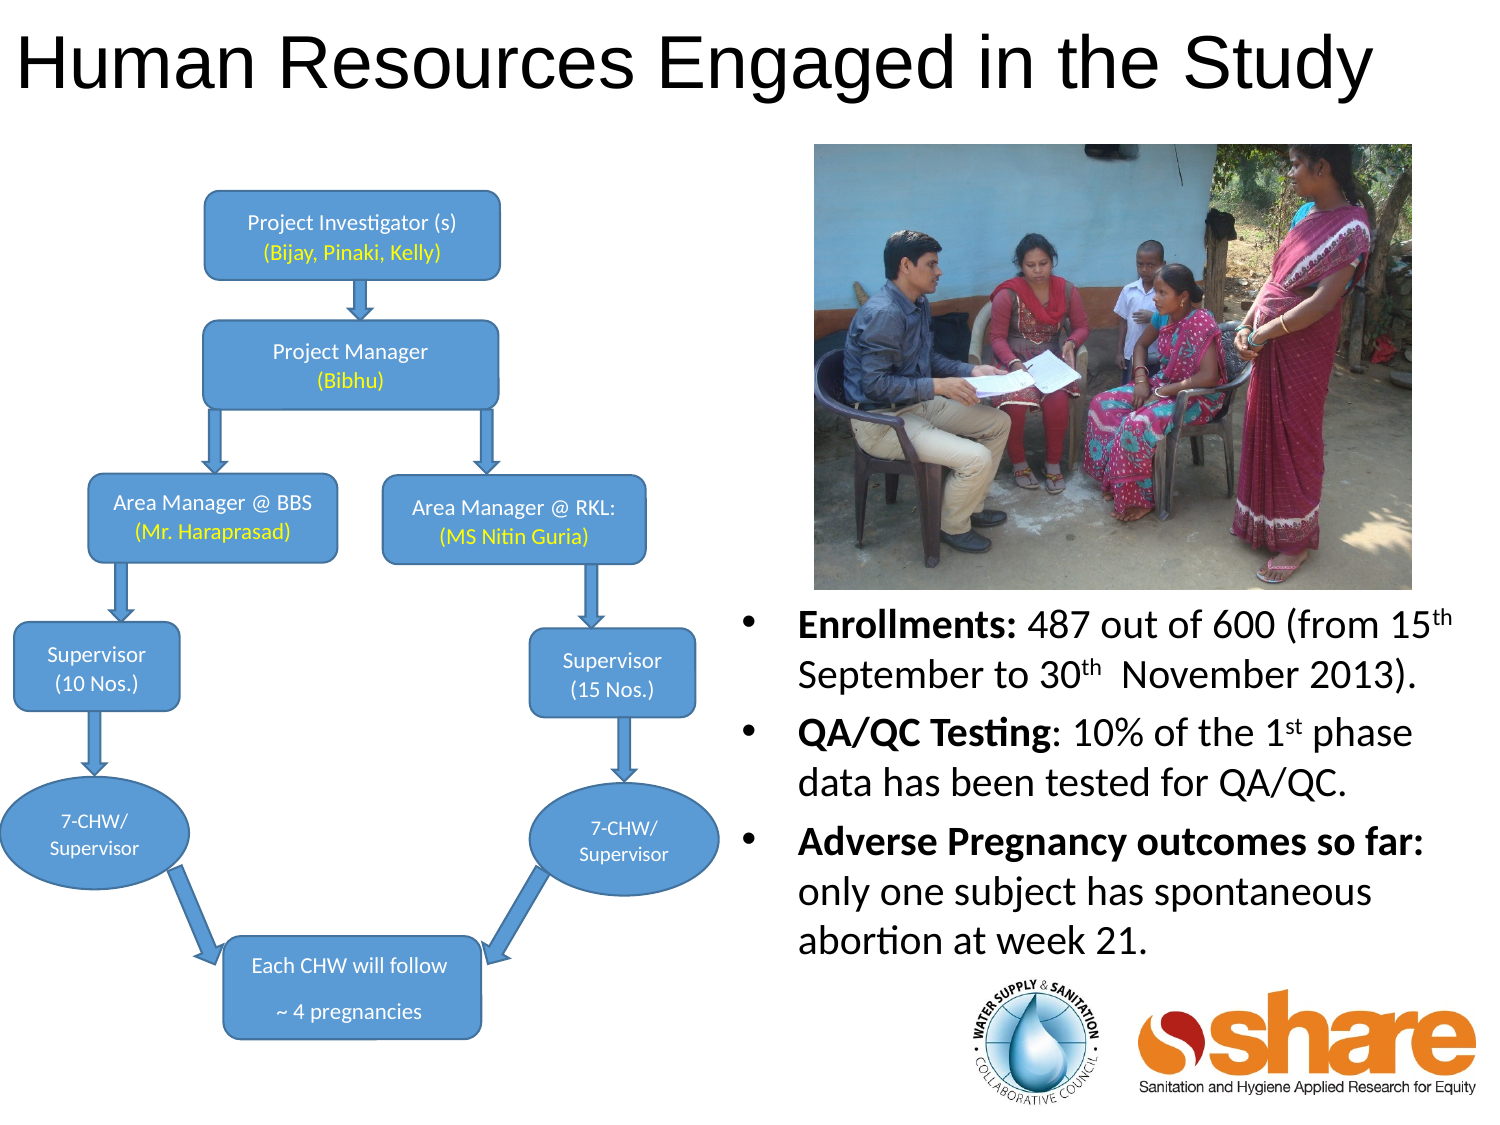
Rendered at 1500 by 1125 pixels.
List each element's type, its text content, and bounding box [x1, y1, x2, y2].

picture [814, 144, 1412, 590]
picture [1138, 989, 1476, 1095]
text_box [0, 190, 719, 1040]
picture [970, 976, 1101, 1108]
text_box Enrollments: 487 out of 600 (from 15th September to 30th November 2013). QA/QC Testing: 10% of the 1st phase data has been tested for QA/QC. Adverse Pregnancy outcomes so far: only one subject has spontaneous abortion at week 21. [726, 589, 1475, 1125]
title Human Resources Engaged in the Study [0, 0, 1500, 153]
